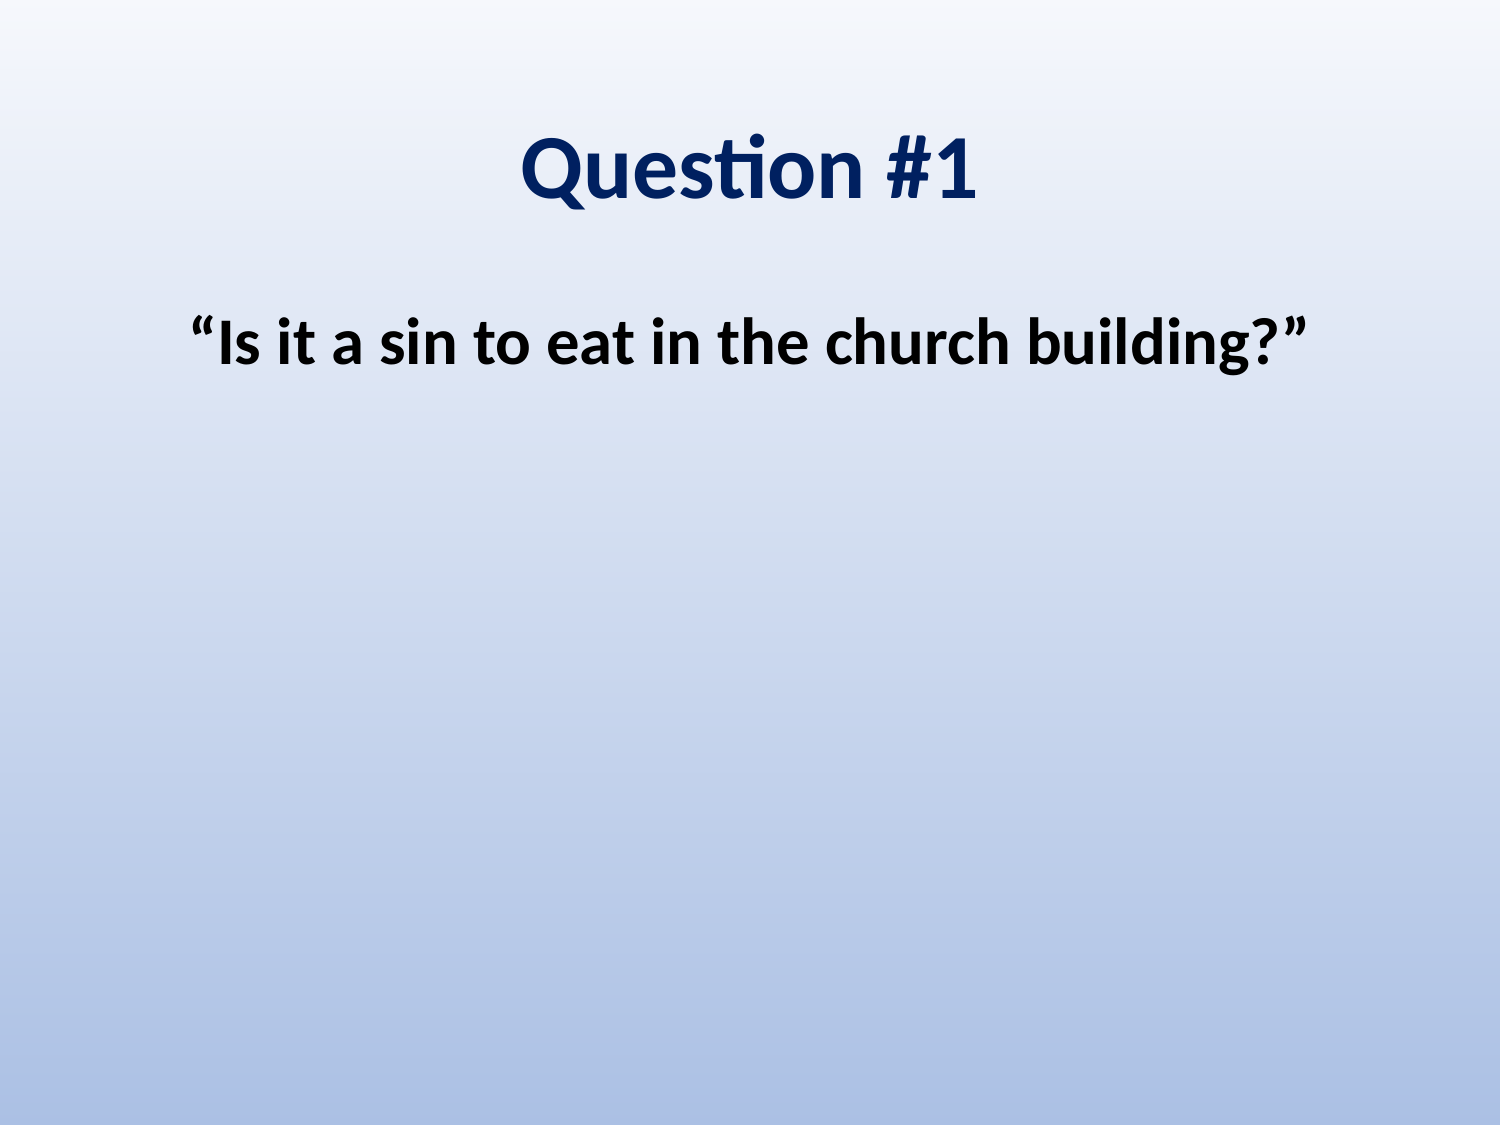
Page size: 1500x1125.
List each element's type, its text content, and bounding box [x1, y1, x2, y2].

title Question #1 [103, 59, 1397, 278]
list “Is it a sin to eat in the church building?” [103, 299, 1397, 1014]
